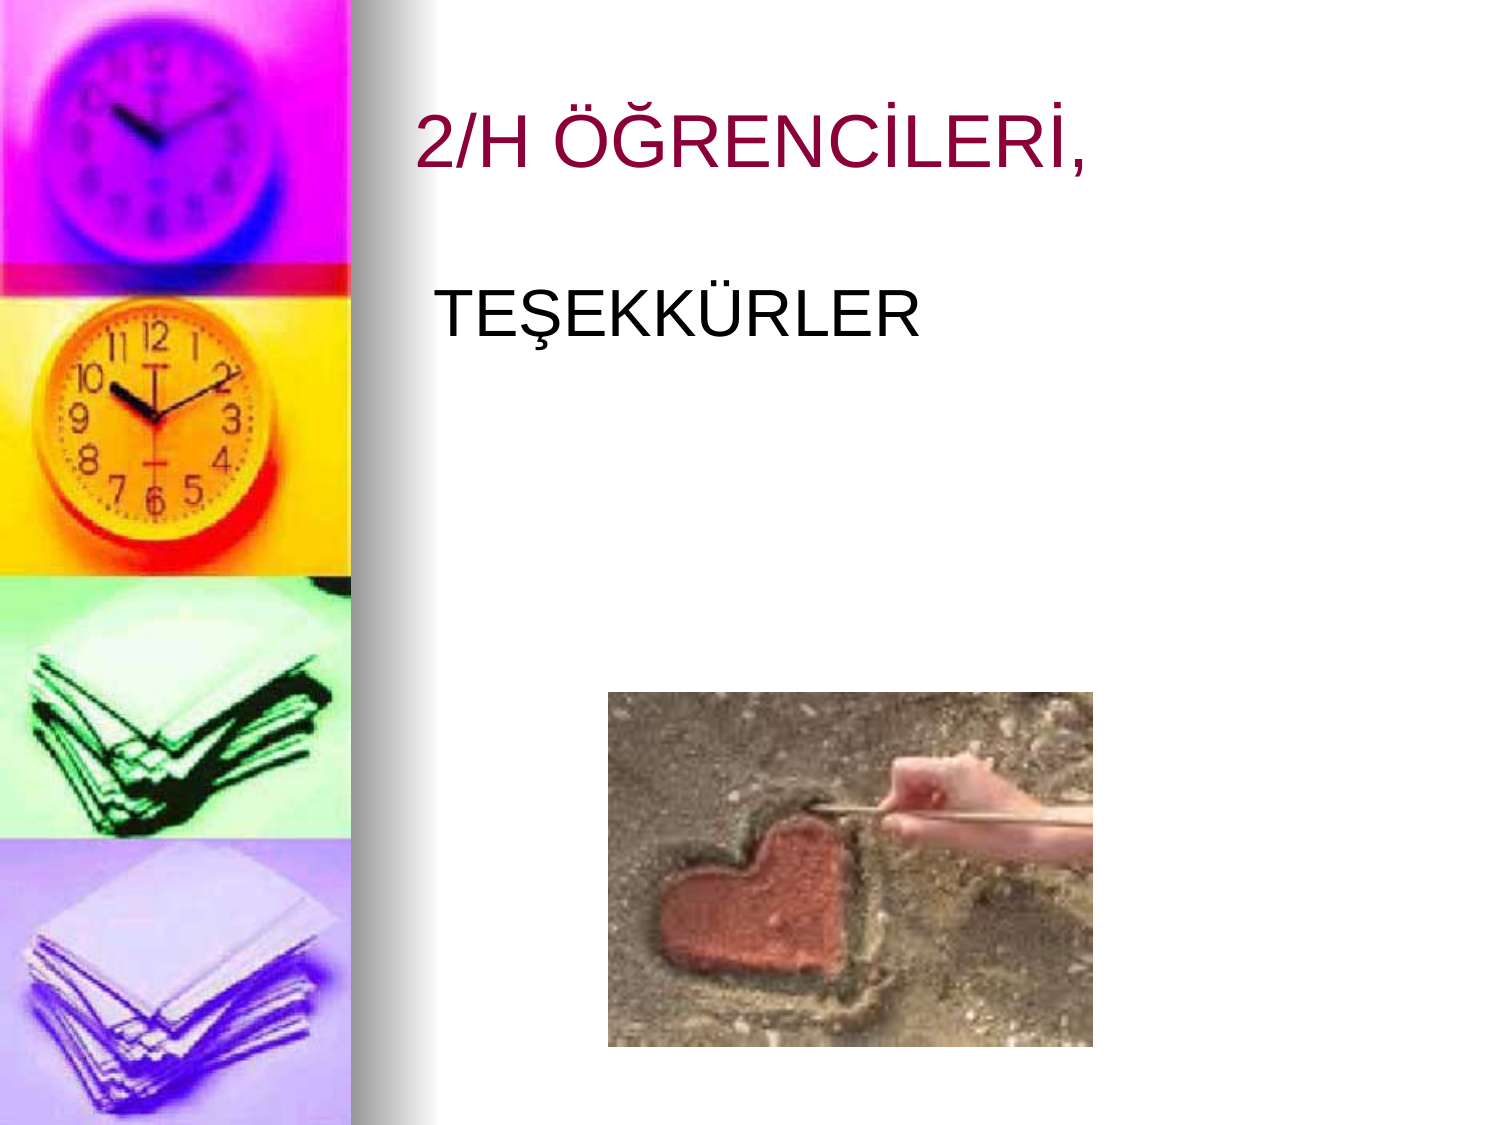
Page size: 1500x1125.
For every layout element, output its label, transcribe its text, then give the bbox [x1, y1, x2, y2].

picture [0, 0, 351, 1125]
list TEŞEKKÜRLER [399, 262, 1451, 1001]
title 2/H ÖĞRENCİLERİ, [399, 37, 1451, 238]
picture [608, 692, 1093, 1048]
